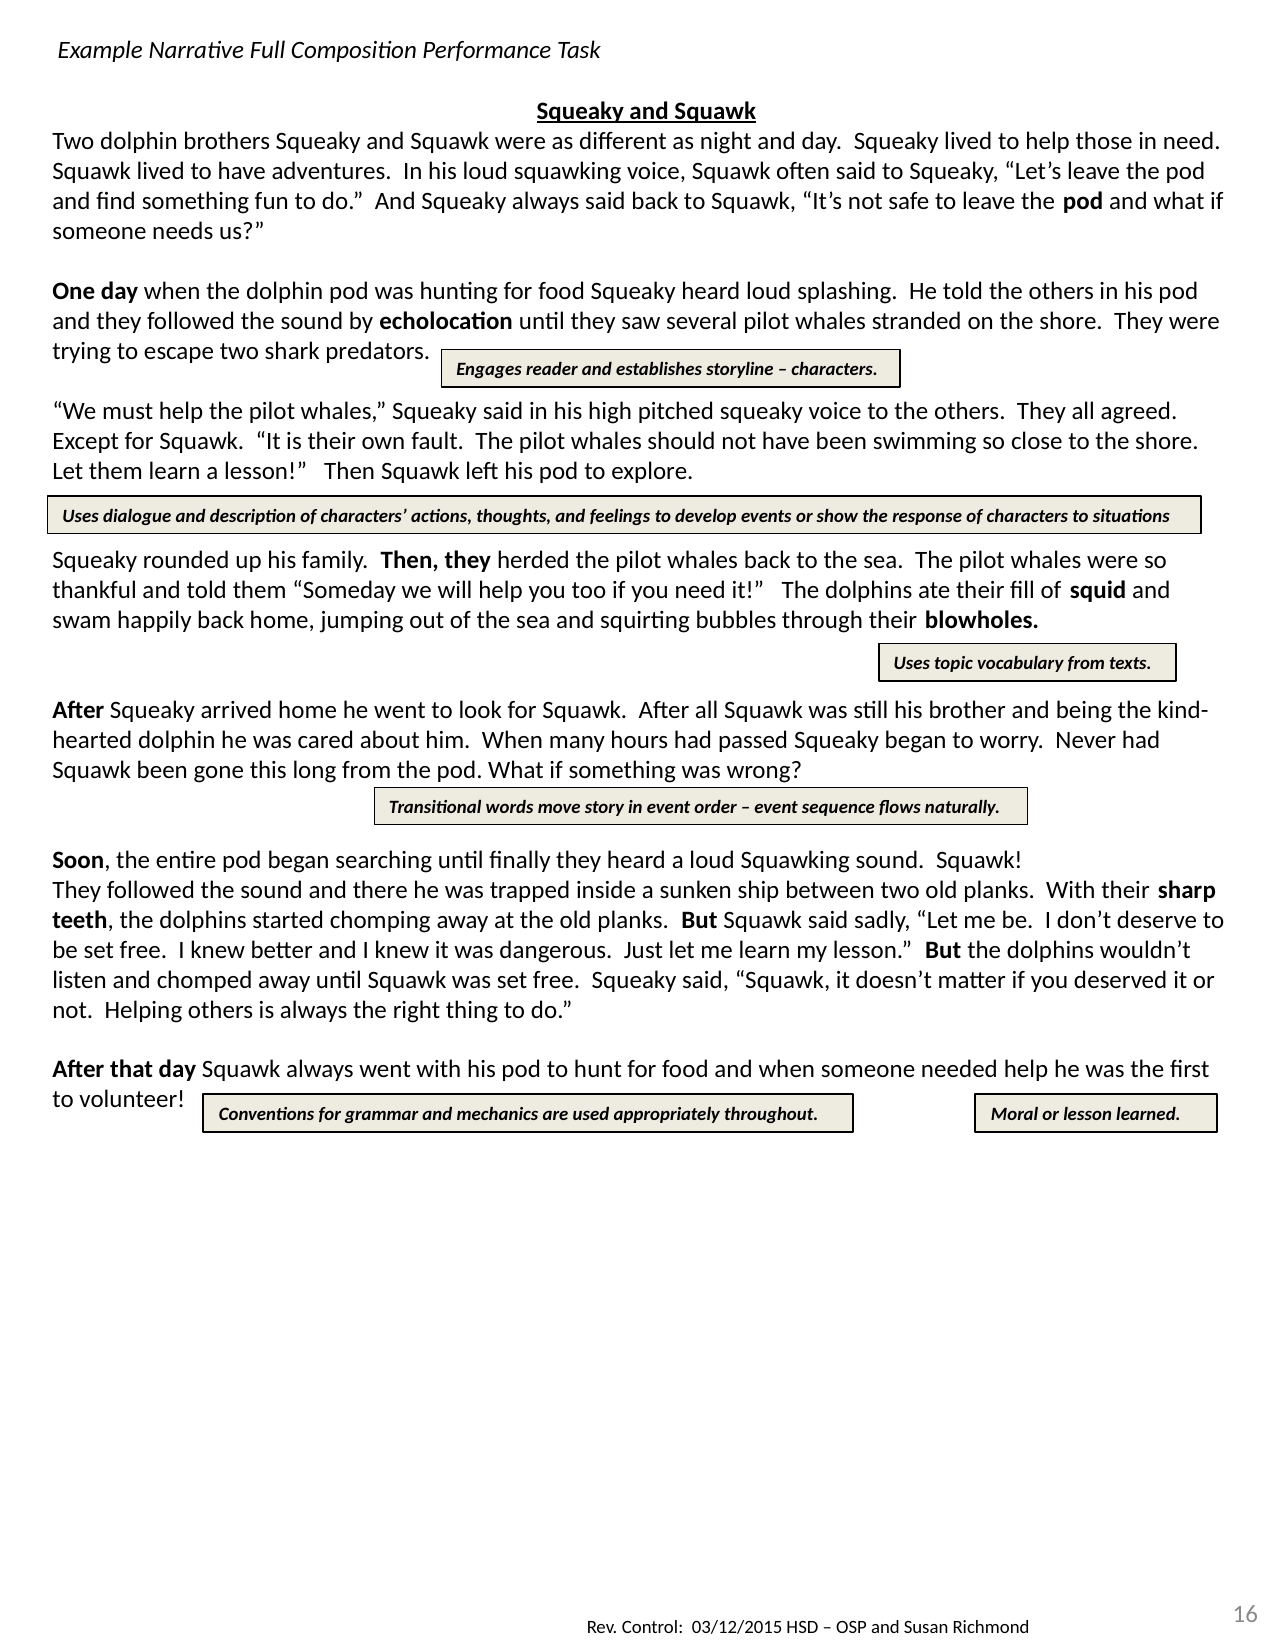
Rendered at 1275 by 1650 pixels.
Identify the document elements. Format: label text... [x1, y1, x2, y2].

text_box Moral or lesson learned. [975, 1093, 1218, 1133]
text_box Uses dialogue and description of characters’ actions, thoughts, and feelings to develop events or show the response of characters to situations [47, 496, 1201, 534]
text_box Conventions for grammar and mechanics are used appropriately throughout. [203, 1093, 854, 1133]
slide_number 16 [1136, 1575, 1275, 1650]
text_box Example Narrative Full Composition Performance Task [42, 26, 666, 71]
text_box Squeaky and Squawk Two dolphin brothers Squeaky and Squawk were as different as night and day. Squeaky lived to help those in need. Squawk lived to have adventures. In his loud squawking voice, Squawk often said to Squeaky, “Let’s leave the pod and find something fun to do.” And Squeaky always said back to Squawk, “It’s not safe to leave the pod and what if someone needs us?” One day when the dolphin pod was hunting for food Squeaky heard loud splashing. He told the others in his pod and they followed the sound by echolocation until they saw several pilot whales stranded on the shore. They were trying to escape two shark predators. “We must help the pilot whales,” Squeaky said in his high pitched squeaky voice to the others. They all agreed. Except for Squawk. “It is their own fault. The pilot whales should not have been swimming so close to the shore. Let them learn a lesson!” Then Squawk left his pod to explore. Squeaky rounded up his family. Then, they herded the pilot whales back to the sea. The pilot whales were so thankful and told them “Someday we will help you too if you need it!” The dolphins ate their fill of squid and swam happily back home, jumping out of the sea and squirting bubbles through their blowholes. After Squeaky arrived home he went to look for Squawk. After all Squawk was still his brother and being the kind-hearted dolphin he was cared about him. When many hours had passed Squeaky began to worry. Never had Squawk been gone this long from the pod. What if something was wrong? Soon, the entire pod began searching until finally they heard a loud Squawking sound. Squawk! They followed the sound and there he was trapped inside a sunken ship between two old planks. With their sharp teeth, the dolphins started chomping away at the old planks. But Squawk said sadly, “Let me be. I don’t deserve to be set free. I knew better and I knew it was dangerous. Just let me learn my lesson.” But the dolphins wouldn’t listen and chomped away until Squawk was set free. Squeaky said, “Squawk, it doesn’t matter if you deserved it or not. Helping others is always the right thing to do.” After that day Squawk always went with his pod to hunt for food and when someone needed help he was the first to volunteer! [37, 87, 1250, 1121]
text_box Transitional words move story in event order – event sequence flows naturally. [374, 787, 1028, 825]
text_box Uses topic vocabulary from texts. [878, 643, 1177, 681]
text_box Engages reader and establishes storyline – characters. [441, 349, 900, 387]
